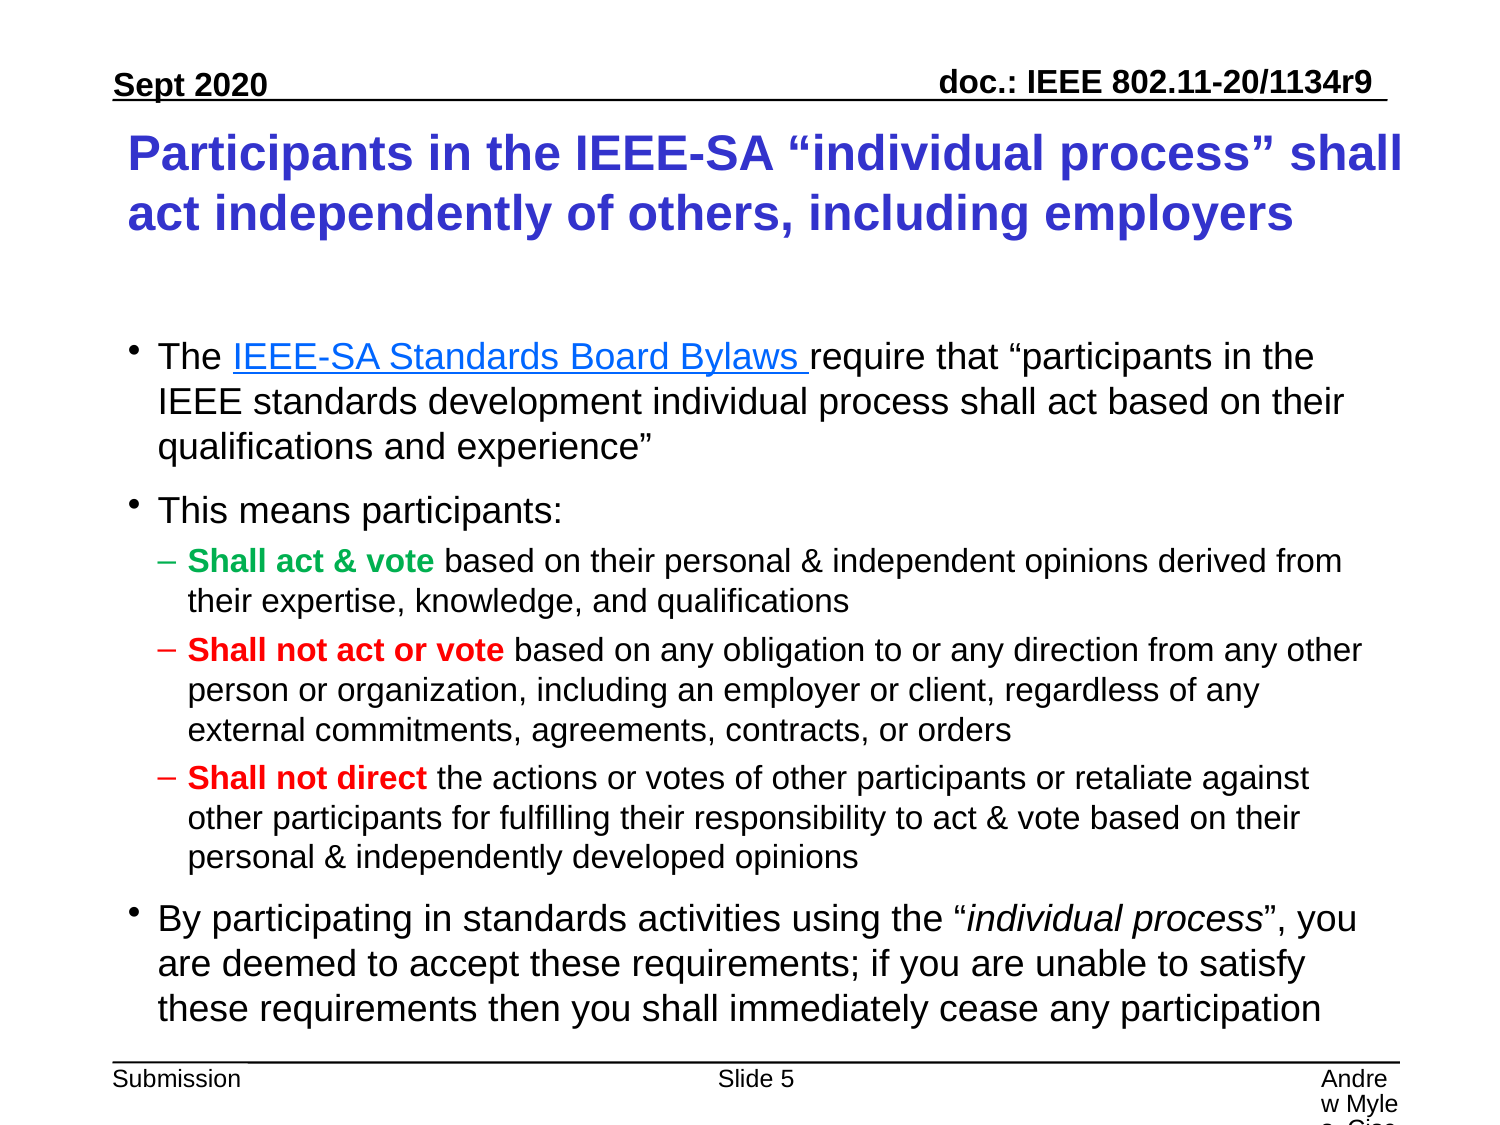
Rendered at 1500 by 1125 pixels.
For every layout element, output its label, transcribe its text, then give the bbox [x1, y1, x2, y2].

list The IEEE-SA Standards Board Bylaws require that “participants in the IEEE standards development individual process shall act based on their qualifications and experience” This means participants: Shall act & vote based on their personal & independent opinions derived from their expertise, knowledge, and qualifications Shall not act or vote based on any obligation to or any direction from any other person or organization, including an employer or client, regardless of any external commitments, agreements, contracts, or orders Shall not direct the actions or votes of other participants or retaliate against other participants for fulfilling their responsibility to act & vote based on their personal & independently developed opinions By participating in standards activities using the “individual process”, you are deemed to accept these requirements; if you are unable to satisfy these requirements then you shall immediately cease any participation [112, 324, 1388, 1000]
footer Andrew Myles, Cisco [1320, 1061, 1402, 1093]
title Participants in the IEEE-SA “individual process” shall act independently of others, including employers [112, 112, 1450, 288]
slide_number Slide 5 [709, 1061, 803, 1093]
